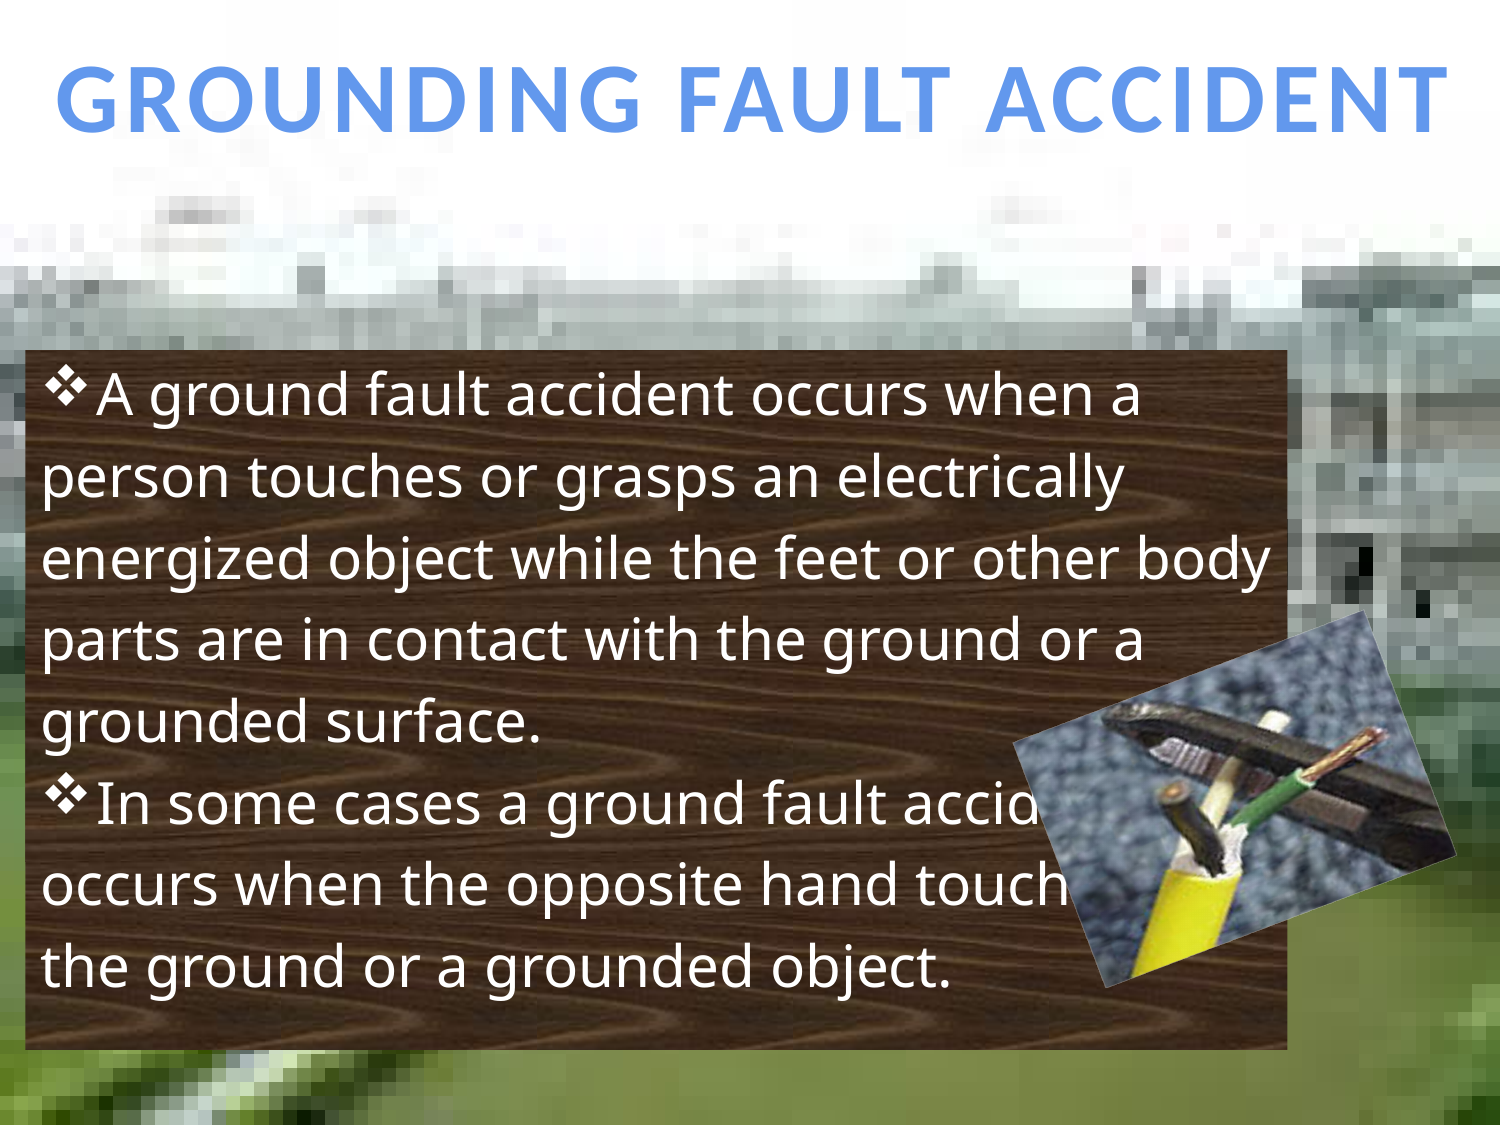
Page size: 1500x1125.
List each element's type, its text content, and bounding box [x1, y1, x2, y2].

text_box GROUNDING FAULT ACCIDENT [40, 24, 1466, 160]
text_box A ground fault accident occurs when a person touches or grasps an electrically energized object while the feet or other body parts are in contact with the ground or a grounded surface. In some cases a ground fault accident occurs when the opposite hand touches the ground or a grounded object. [25, 350, 1288, 1050]
picture [0, 0, 1500, 1125]
